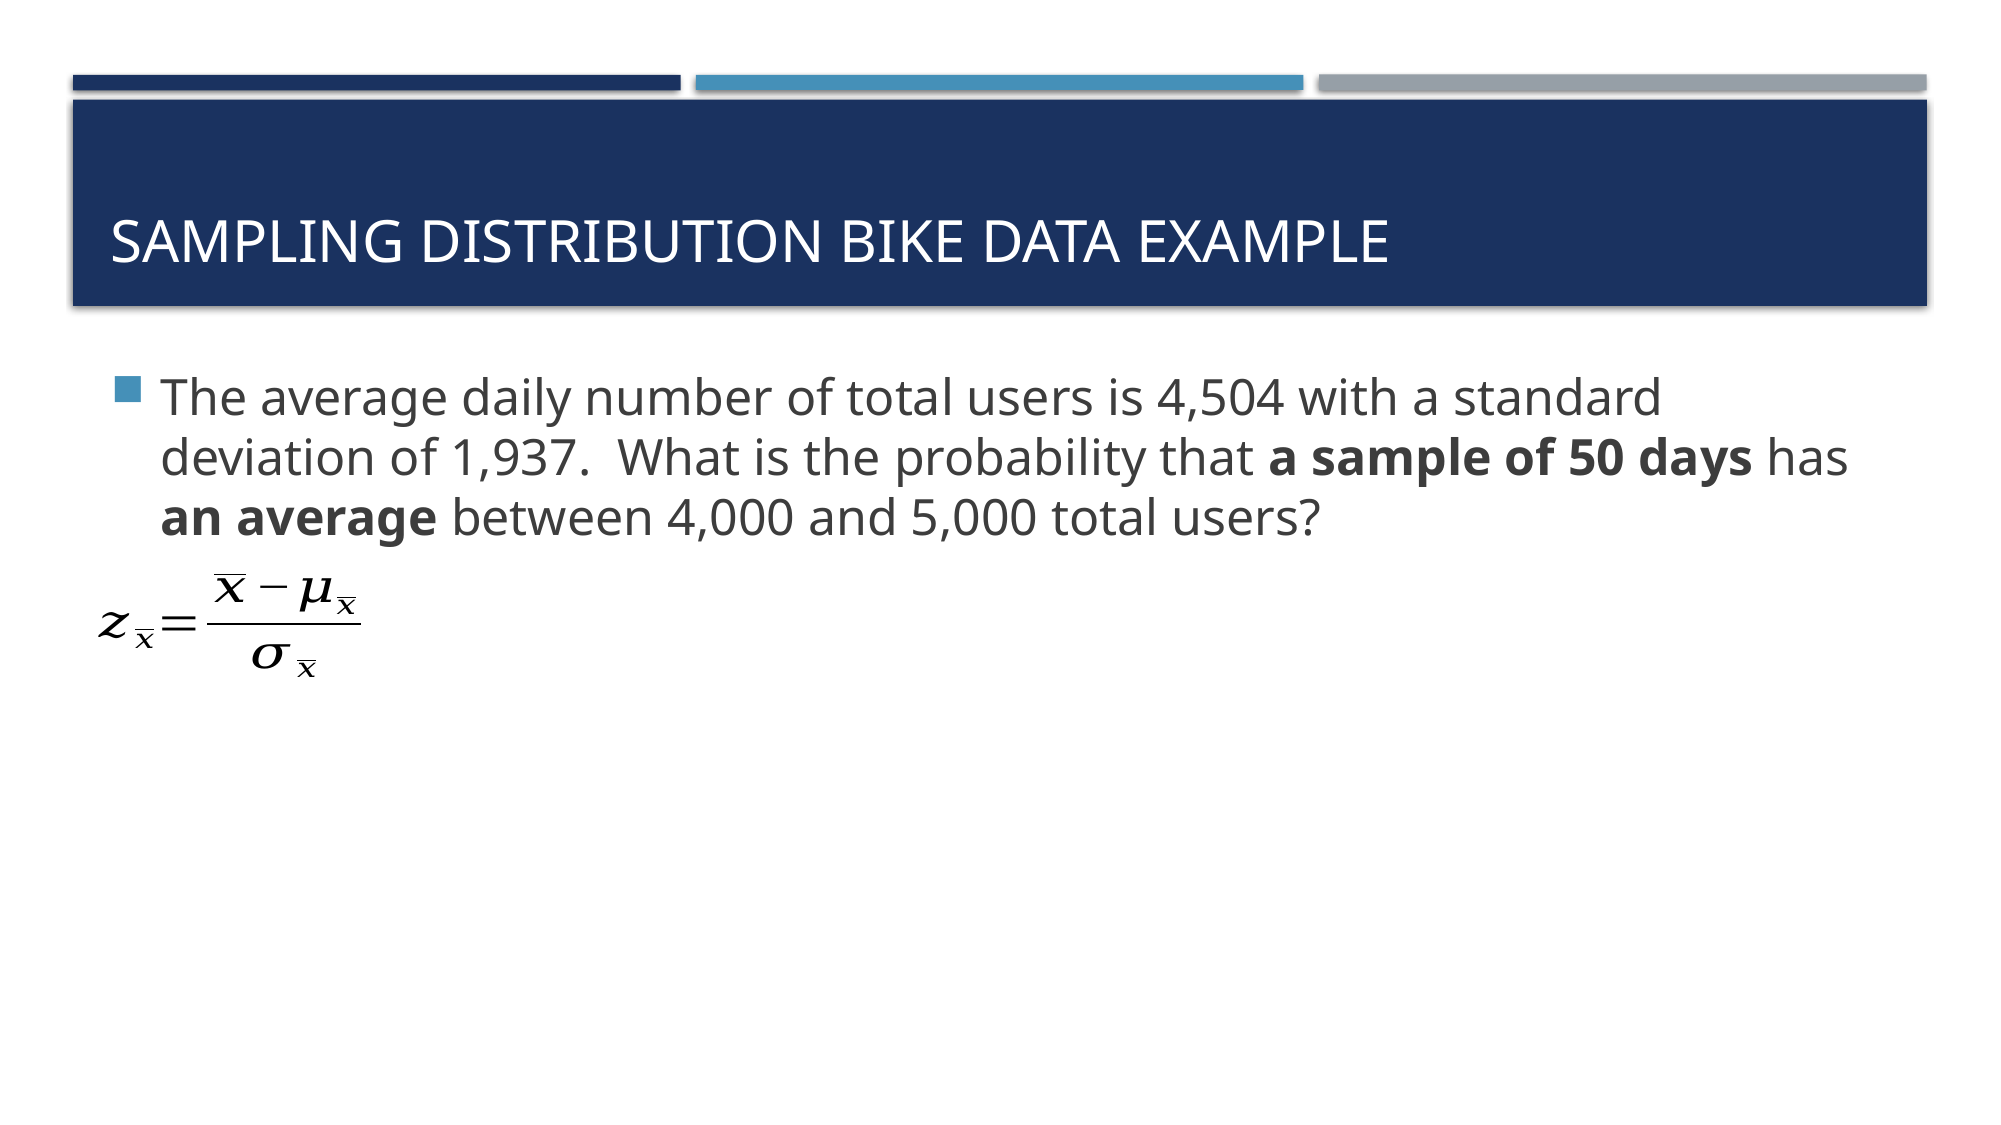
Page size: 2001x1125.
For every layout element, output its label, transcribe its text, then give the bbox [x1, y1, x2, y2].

list The average daily number of total users is 4,504 with a standard deviation of 1,937. What is the probability that a sample of 50 days has an average between 4,000 and 5,000 total users? [95, 357, 1905, 1057]
title Sampling Distribution Bike Data Example [95, 119, 1905, 282]
